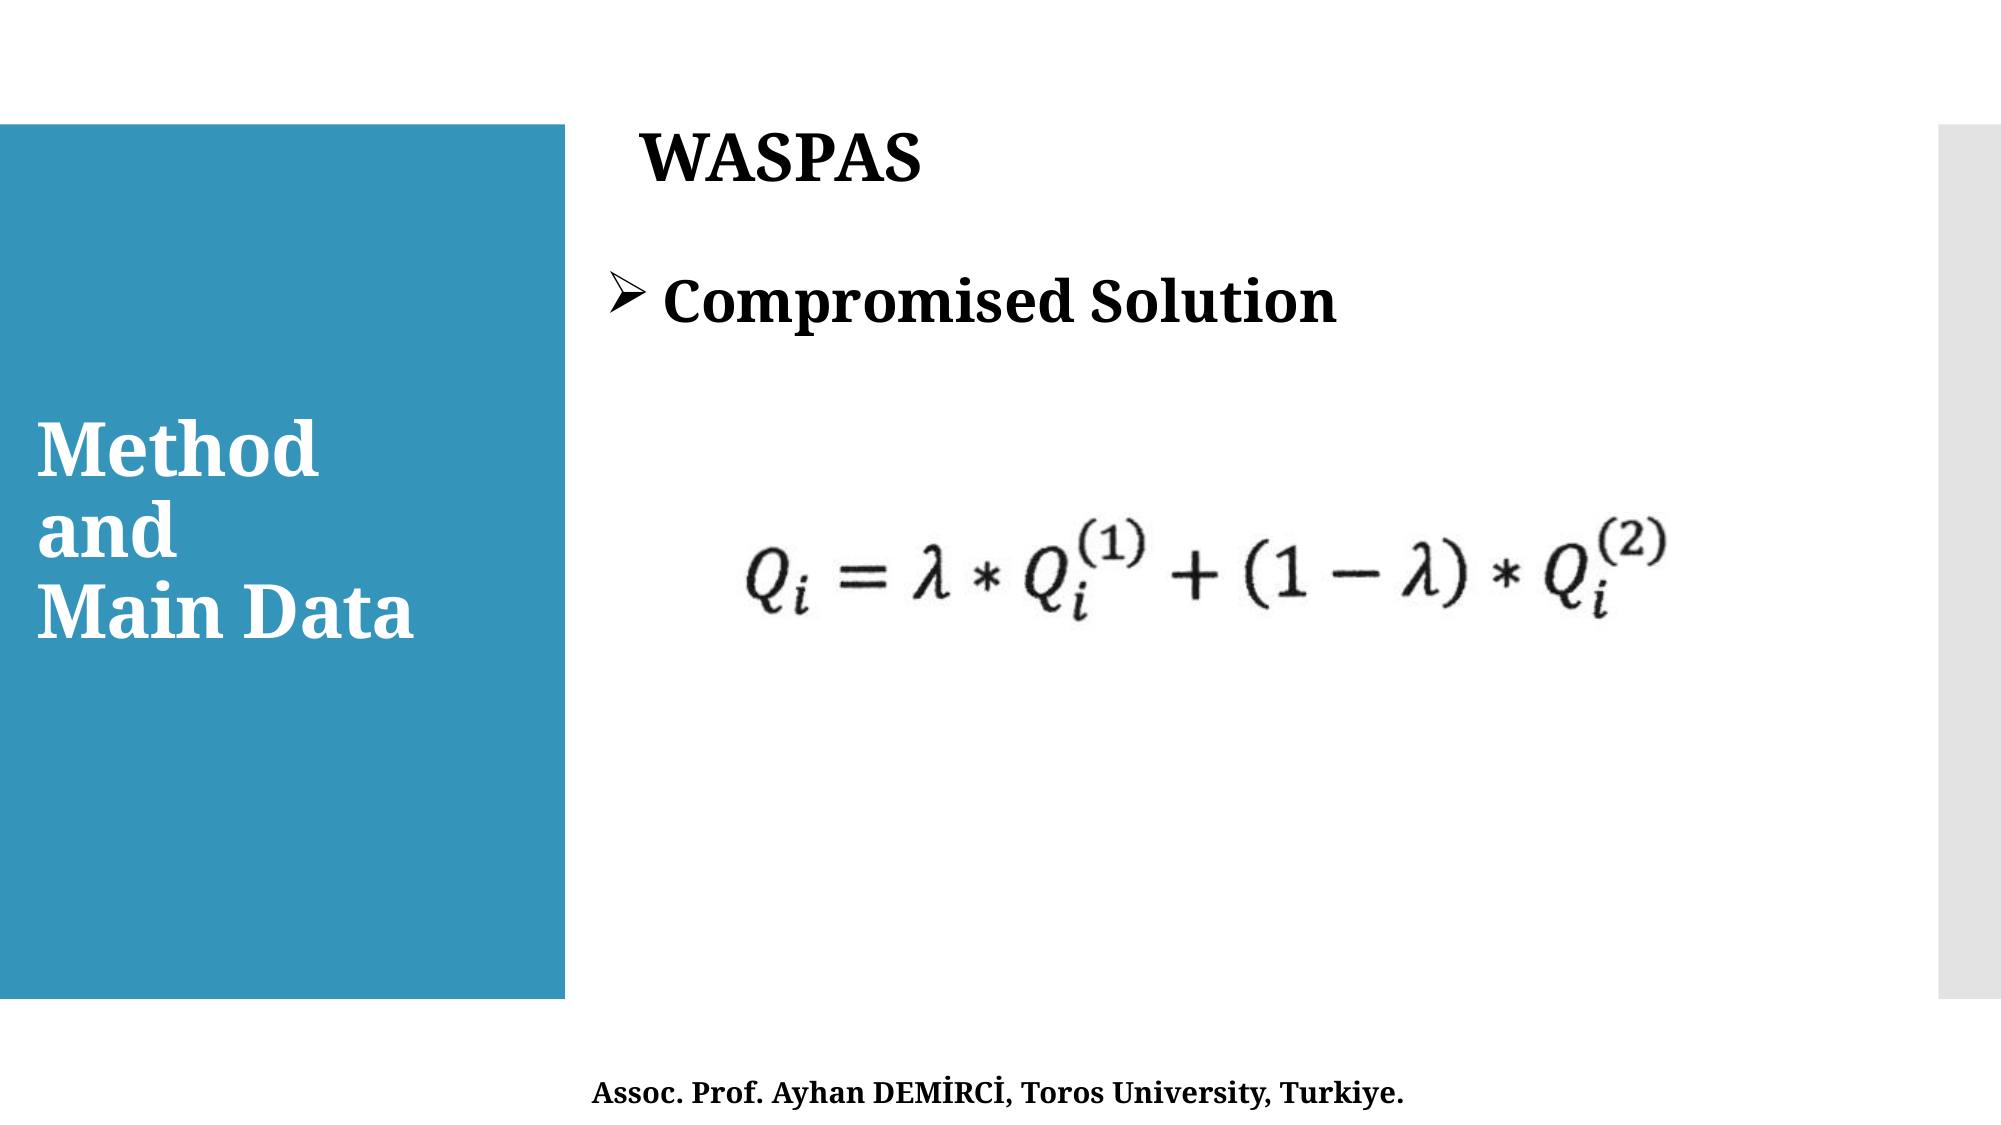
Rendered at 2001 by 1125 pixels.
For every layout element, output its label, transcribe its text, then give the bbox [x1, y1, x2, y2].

text_box Assoc. Prof. Ayhan DEMİRCİ, Toros University, Turkiye. [11, 1066, 1985, 1117]
title Method and Main Data [21, 403, 523, 662]
picture [686, 512, 1741, 649]
text_box WASPAS [550, 101, 1870, 202]
text_box Compromised Solution [591, 257, 1836, 342]
